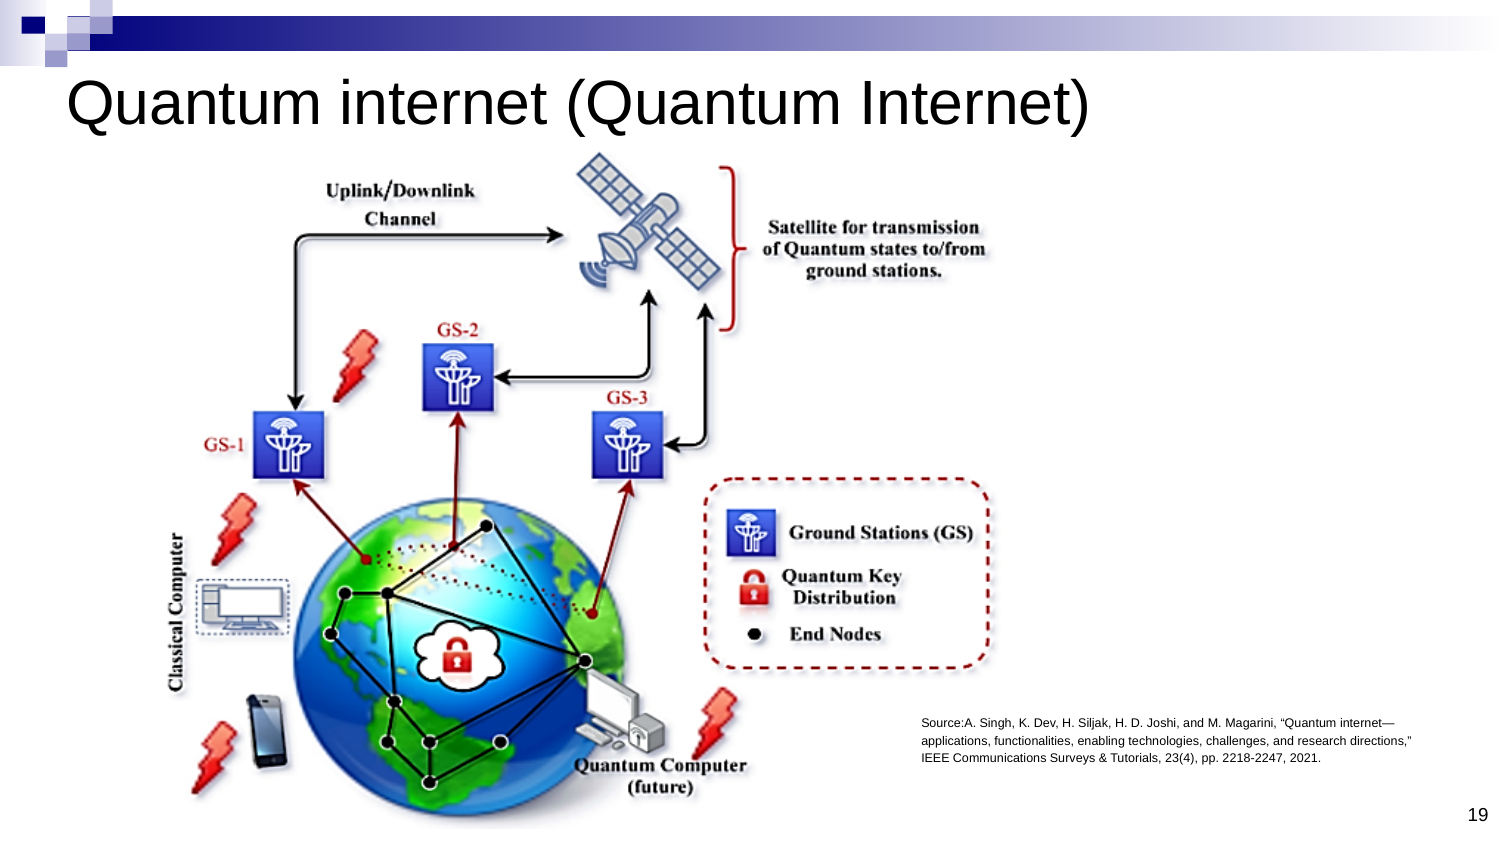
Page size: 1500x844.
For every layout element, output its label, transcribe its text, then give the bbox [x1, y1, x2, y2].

slide_number 19 [1245, 795, 1500, 831]
picture [143, 143, 1021, 829]
text_box Source:A. Singh, K. Dev, H. Siljak, H. D. Joshi, and M. Magarini, “Quantum internet—applications, functionalities, enabling technologies, challenges, and research directions,” IEEE Communications Surveys & Tutorials, 23(4), pp. 2218-2247, 2021. [1024, 698, 1456, 780]
title Quantum internet (Quantum Internet) [54, 15, 1405, 184]
